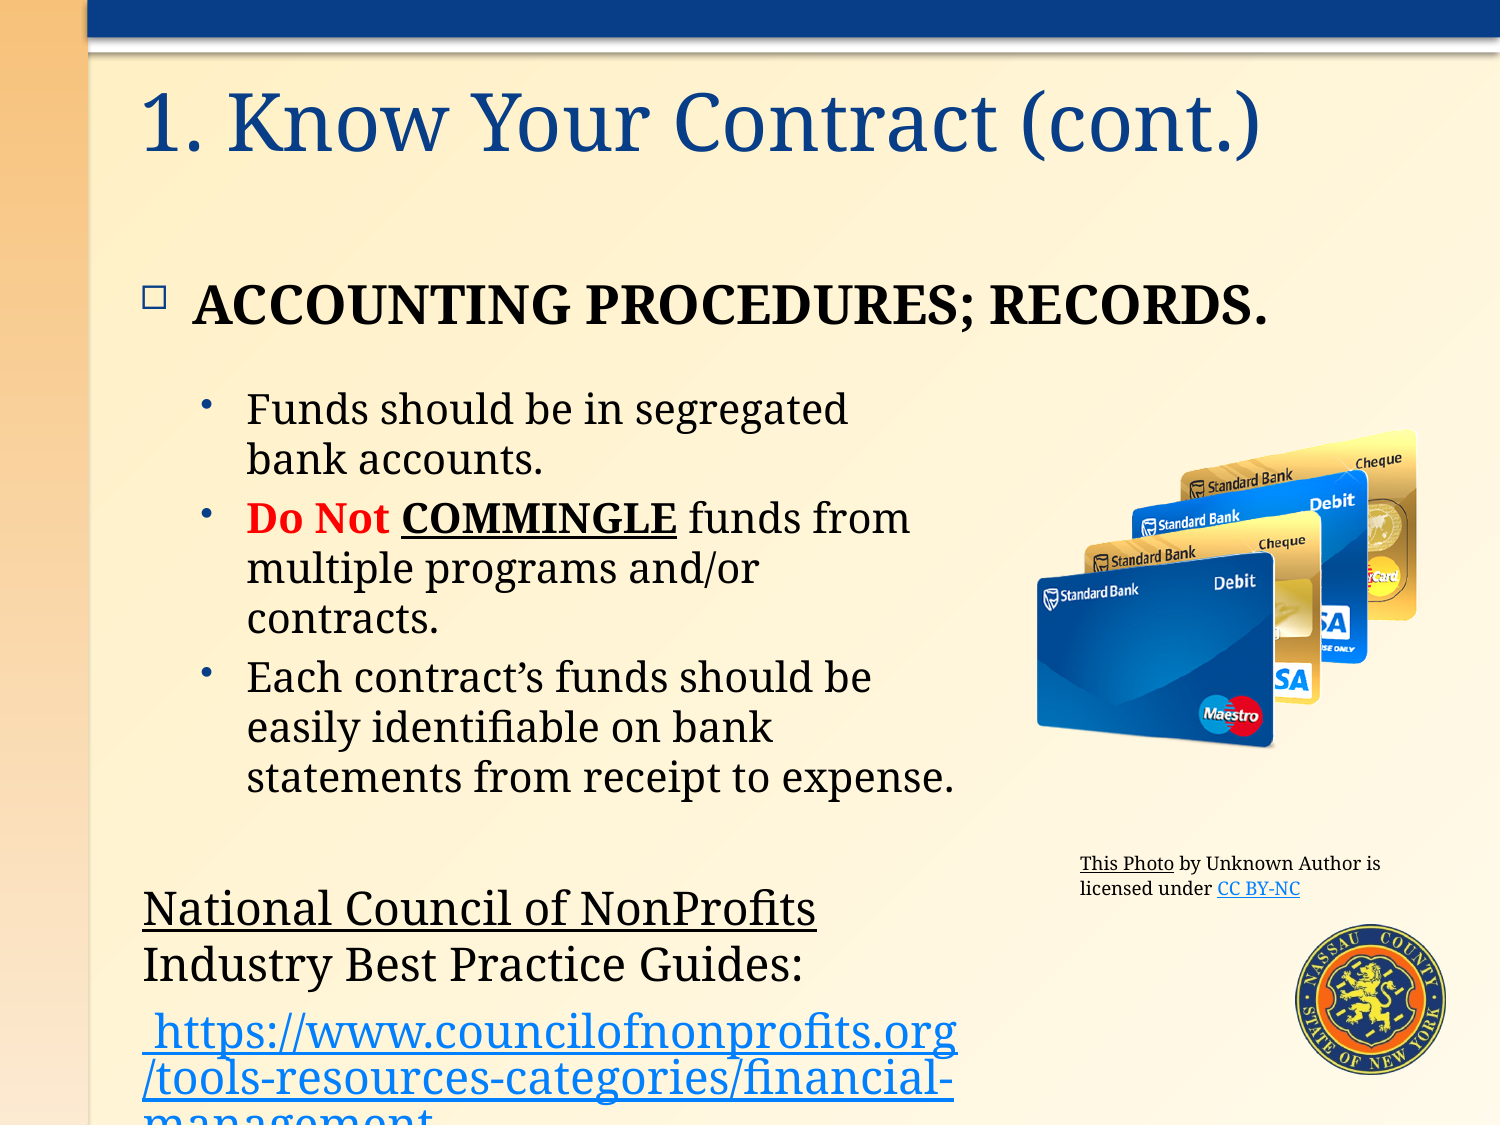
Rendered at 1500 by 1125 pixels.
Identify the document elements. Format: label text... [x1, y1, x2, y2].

title 1. Know Your Contract (cont.) [125, 62, 1438, 175]
text_box This Photo by Unknown Author is licensed under CC BY-NC [1065, 843, 1446, 910]
text_box Funds should be in segregated bank accounts. Do Not COMMINGLE funds from multiple programs and/or contracts. Each contract’s funds should be easily identifiable on bank statements from receipt to expense. National Council of NonProfits Industry Best Practice Guides: https://www.councilofnonprofits.org/tools-resources-categories/financial-management [127, 375, 975, 1075]
list ACCOUNTING PROCEDURES; RECORDS. [125, 262, 1438, 363]
picture [1037, 418, 1418, 750]
picture [1294, 924, 1446, 1076]
